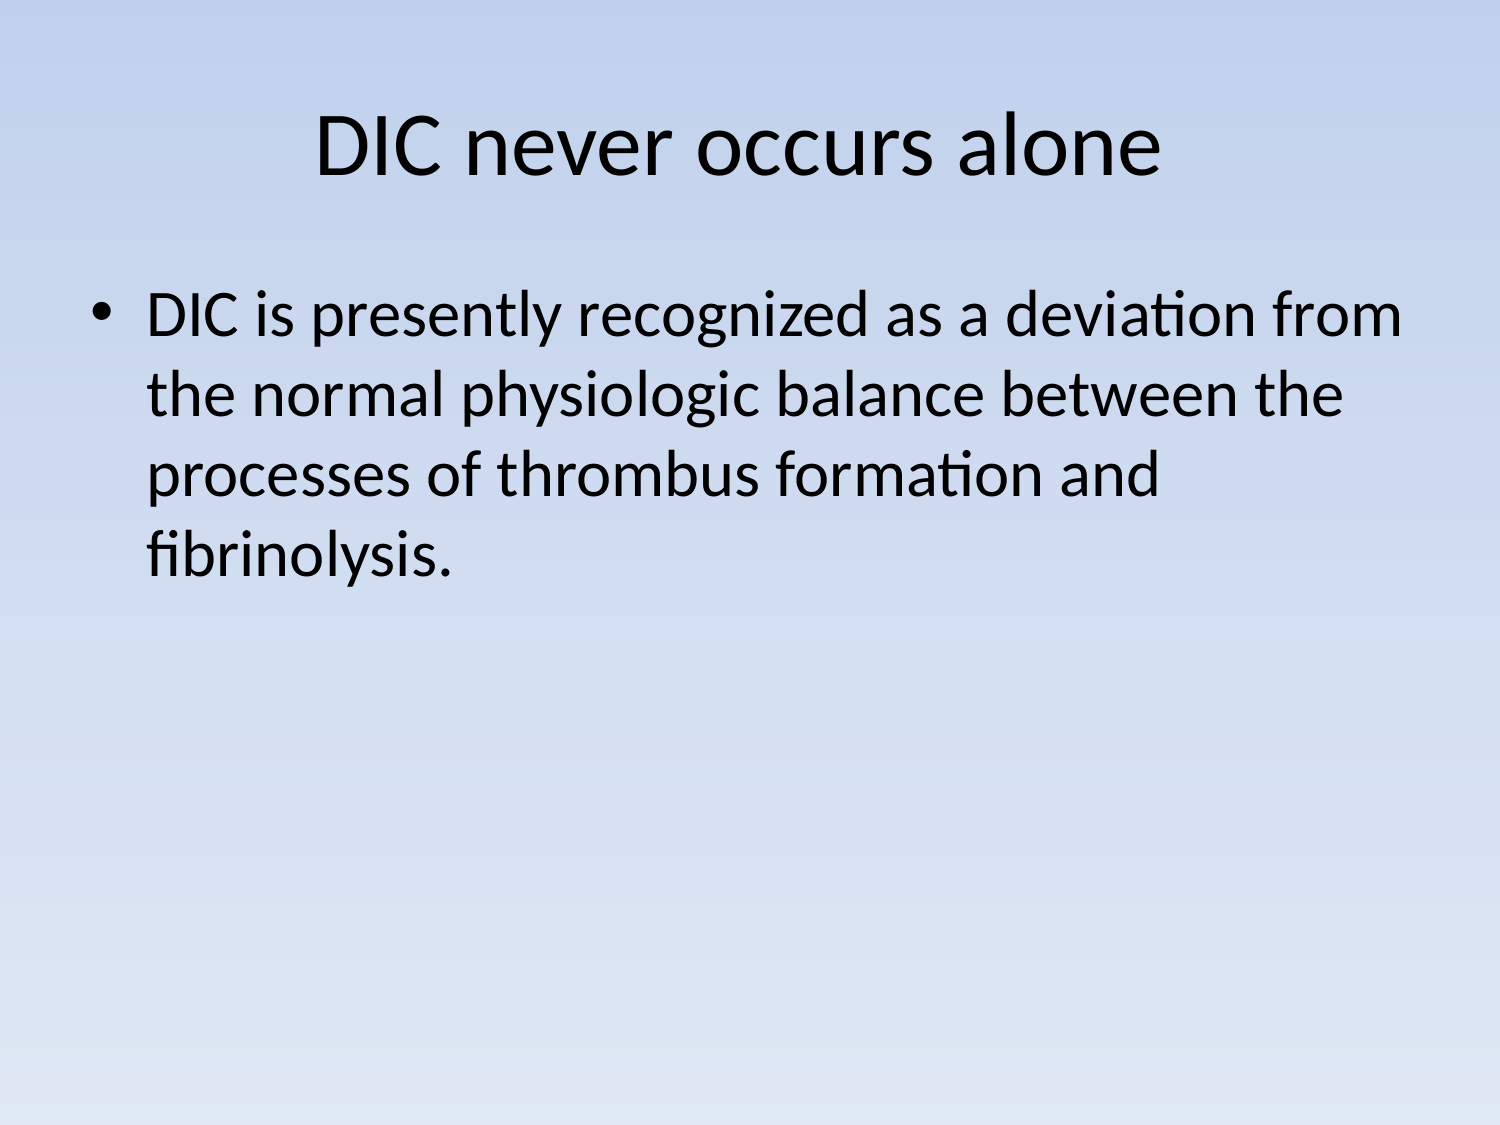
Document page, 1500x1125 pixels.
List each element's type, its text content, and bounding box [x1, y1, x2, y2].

list DIC is presently recognized as a deviation from the normal physiologic balance between the processes of thrombus formation and fibrinolysis. [75, 262, 1475, 1005]
title DIC never occurs alone [75, 45, 1425, 233]
